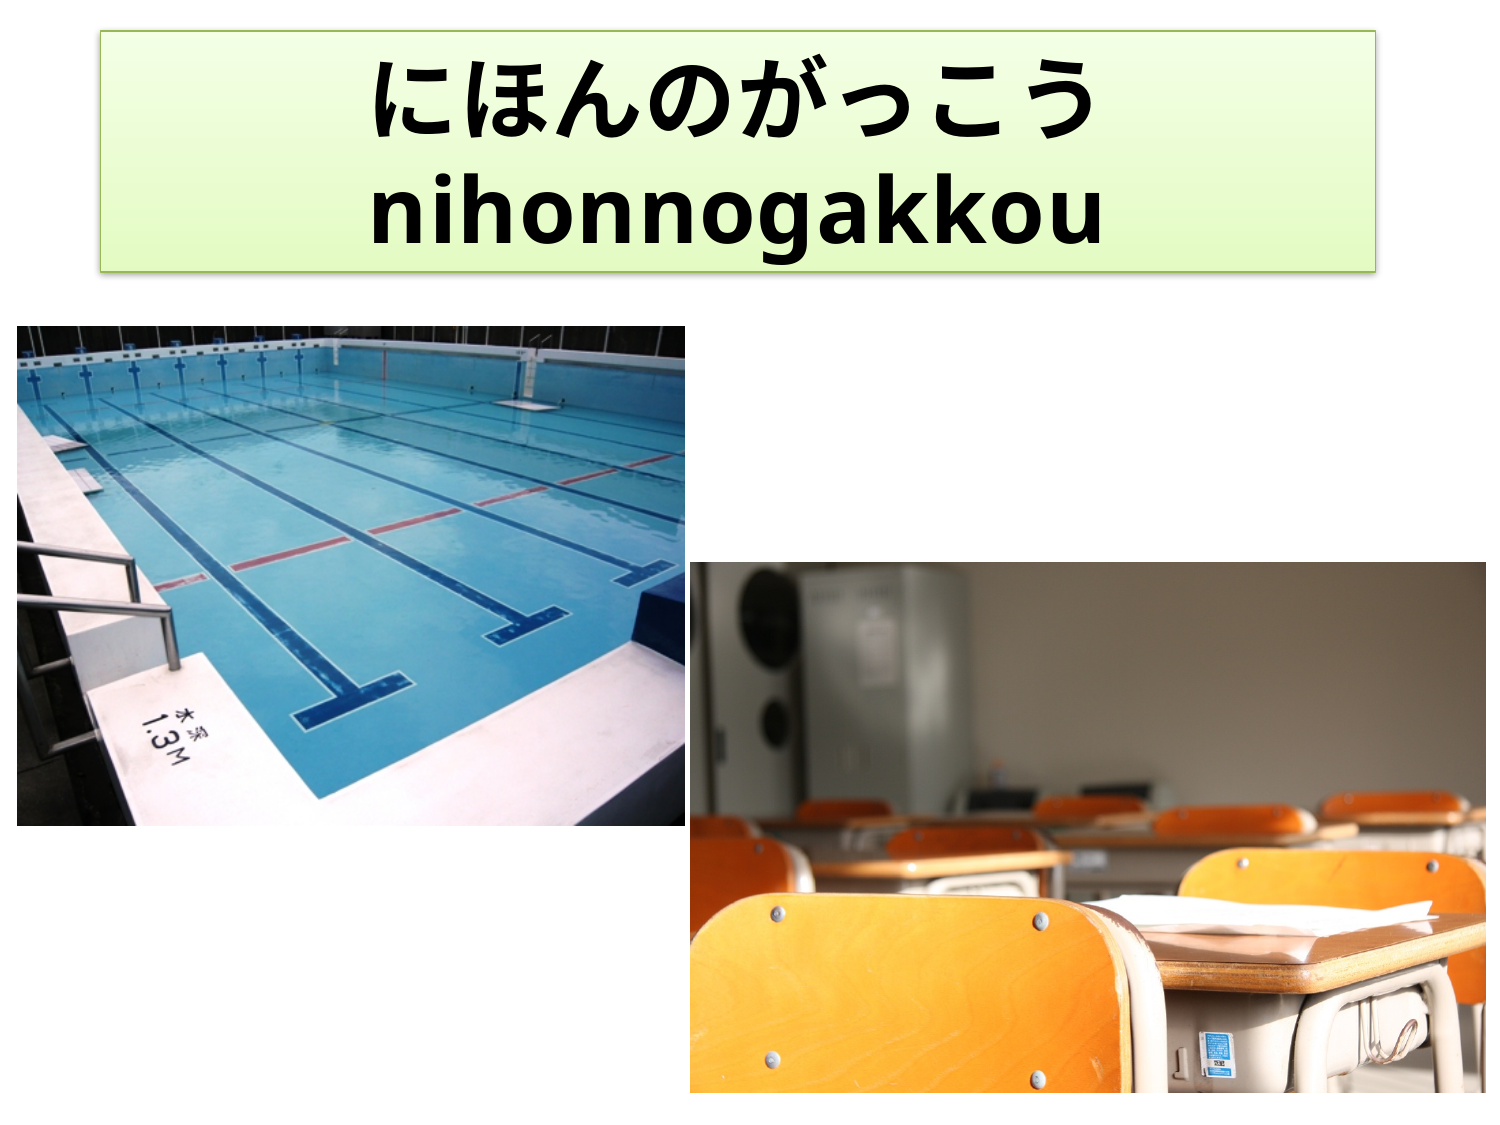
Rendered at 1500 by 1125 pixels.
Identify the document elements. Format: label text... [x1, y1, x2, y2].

picture [17, 326, 686, 827]
title にほんのがっこう nihonnogakkou [100, 30, 1376, 273]
picture [690, 562, 1486, 1093]
